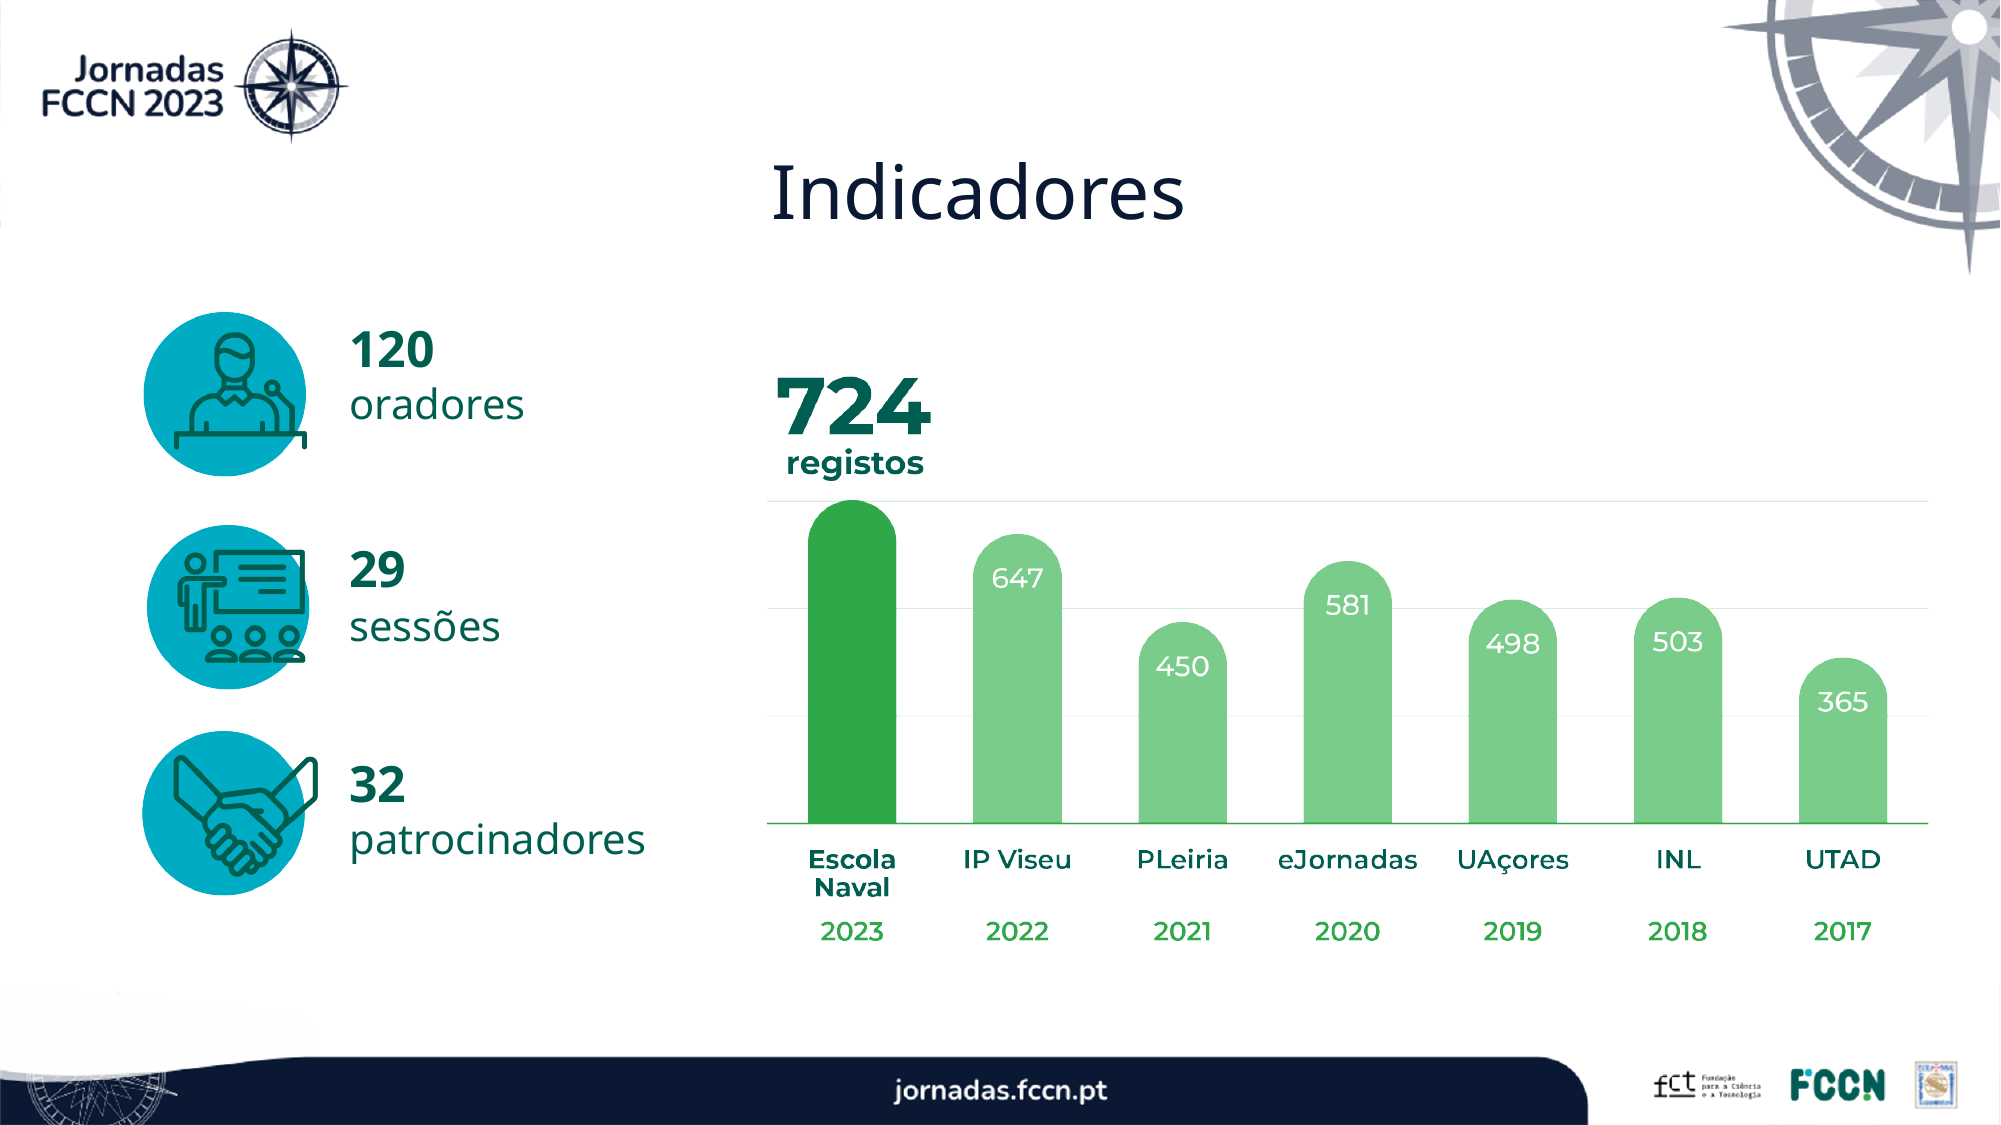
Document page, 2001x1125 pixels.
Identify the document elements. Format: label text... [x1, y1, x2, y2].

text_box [334, 745, 741, 871]
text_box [334, 530, 741, 658]
picture [0, 0, 2000, 1125]
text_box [334, 310, 785, 436]
title Indicadores [721, 124, 1237, 267]
